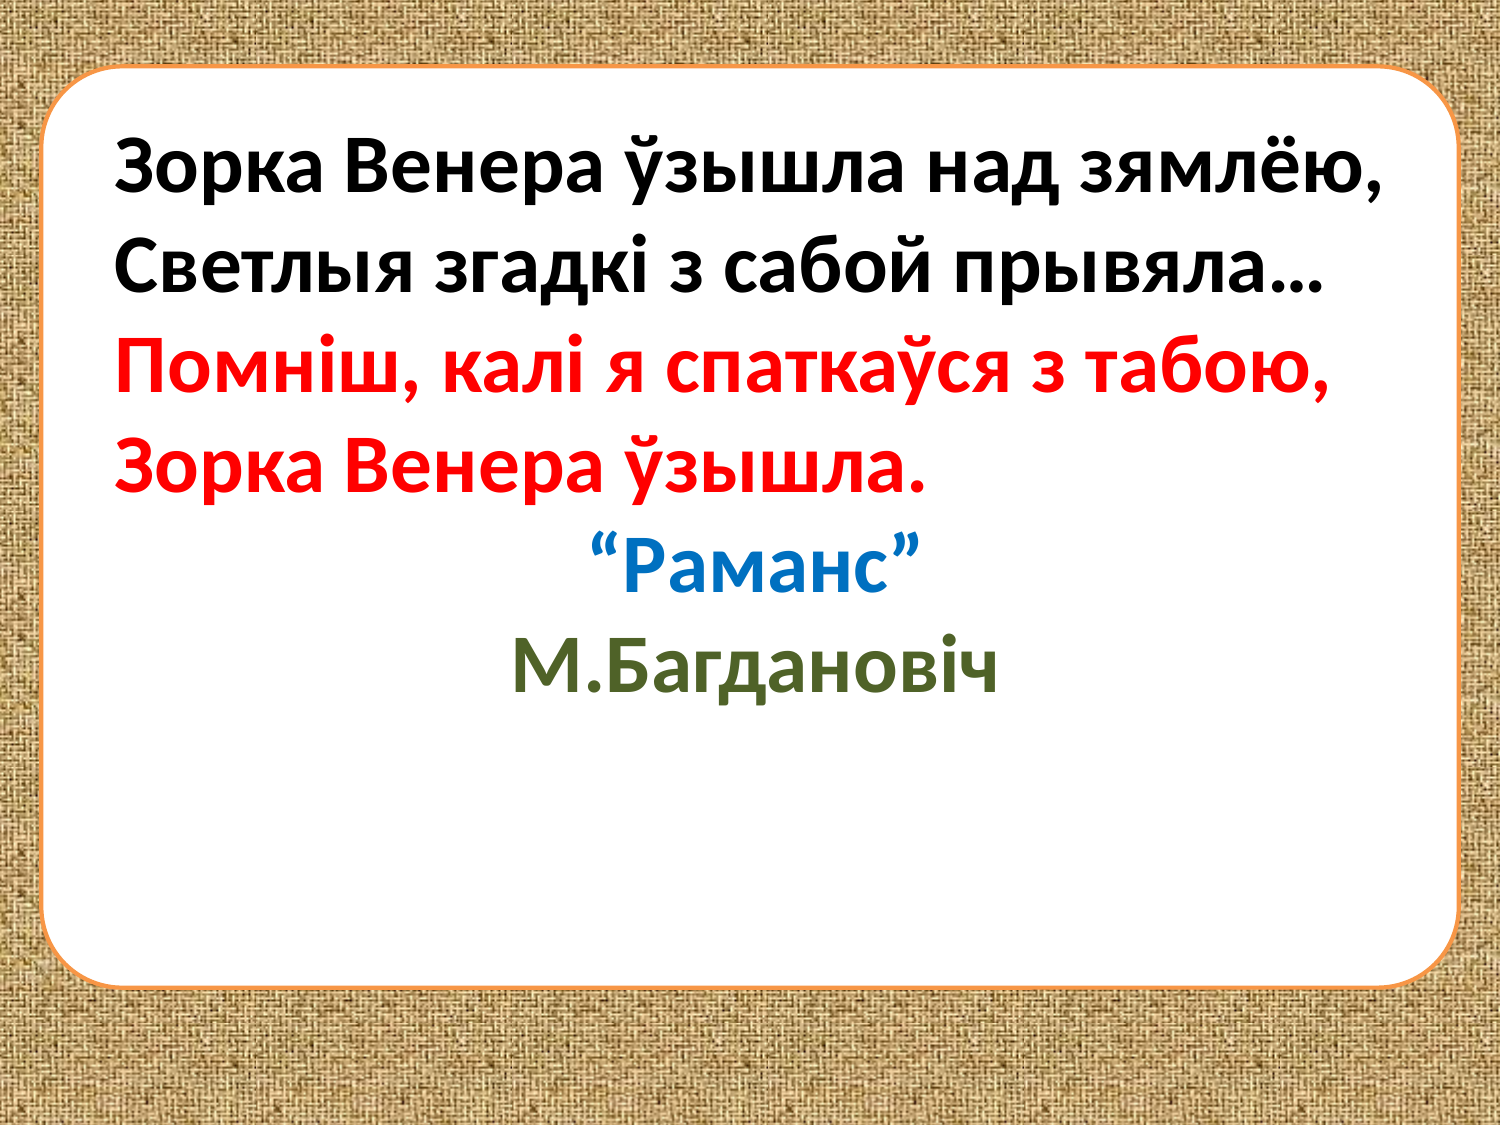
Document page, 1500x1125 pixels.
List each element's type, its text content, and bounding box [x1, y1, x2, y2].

picture [0, 0, 1500, 1125]
text_box Зорка Венера ўзышла над зямлёю, Светлыя згадкі з сабой прывяла… Помніш, калі я спаткаўся з табою, Зорка Венера ўзышла. “Раманс” М.Багдановіч [100, 101, 1412, 717]
text_box [39, 64, 1461, 990]
